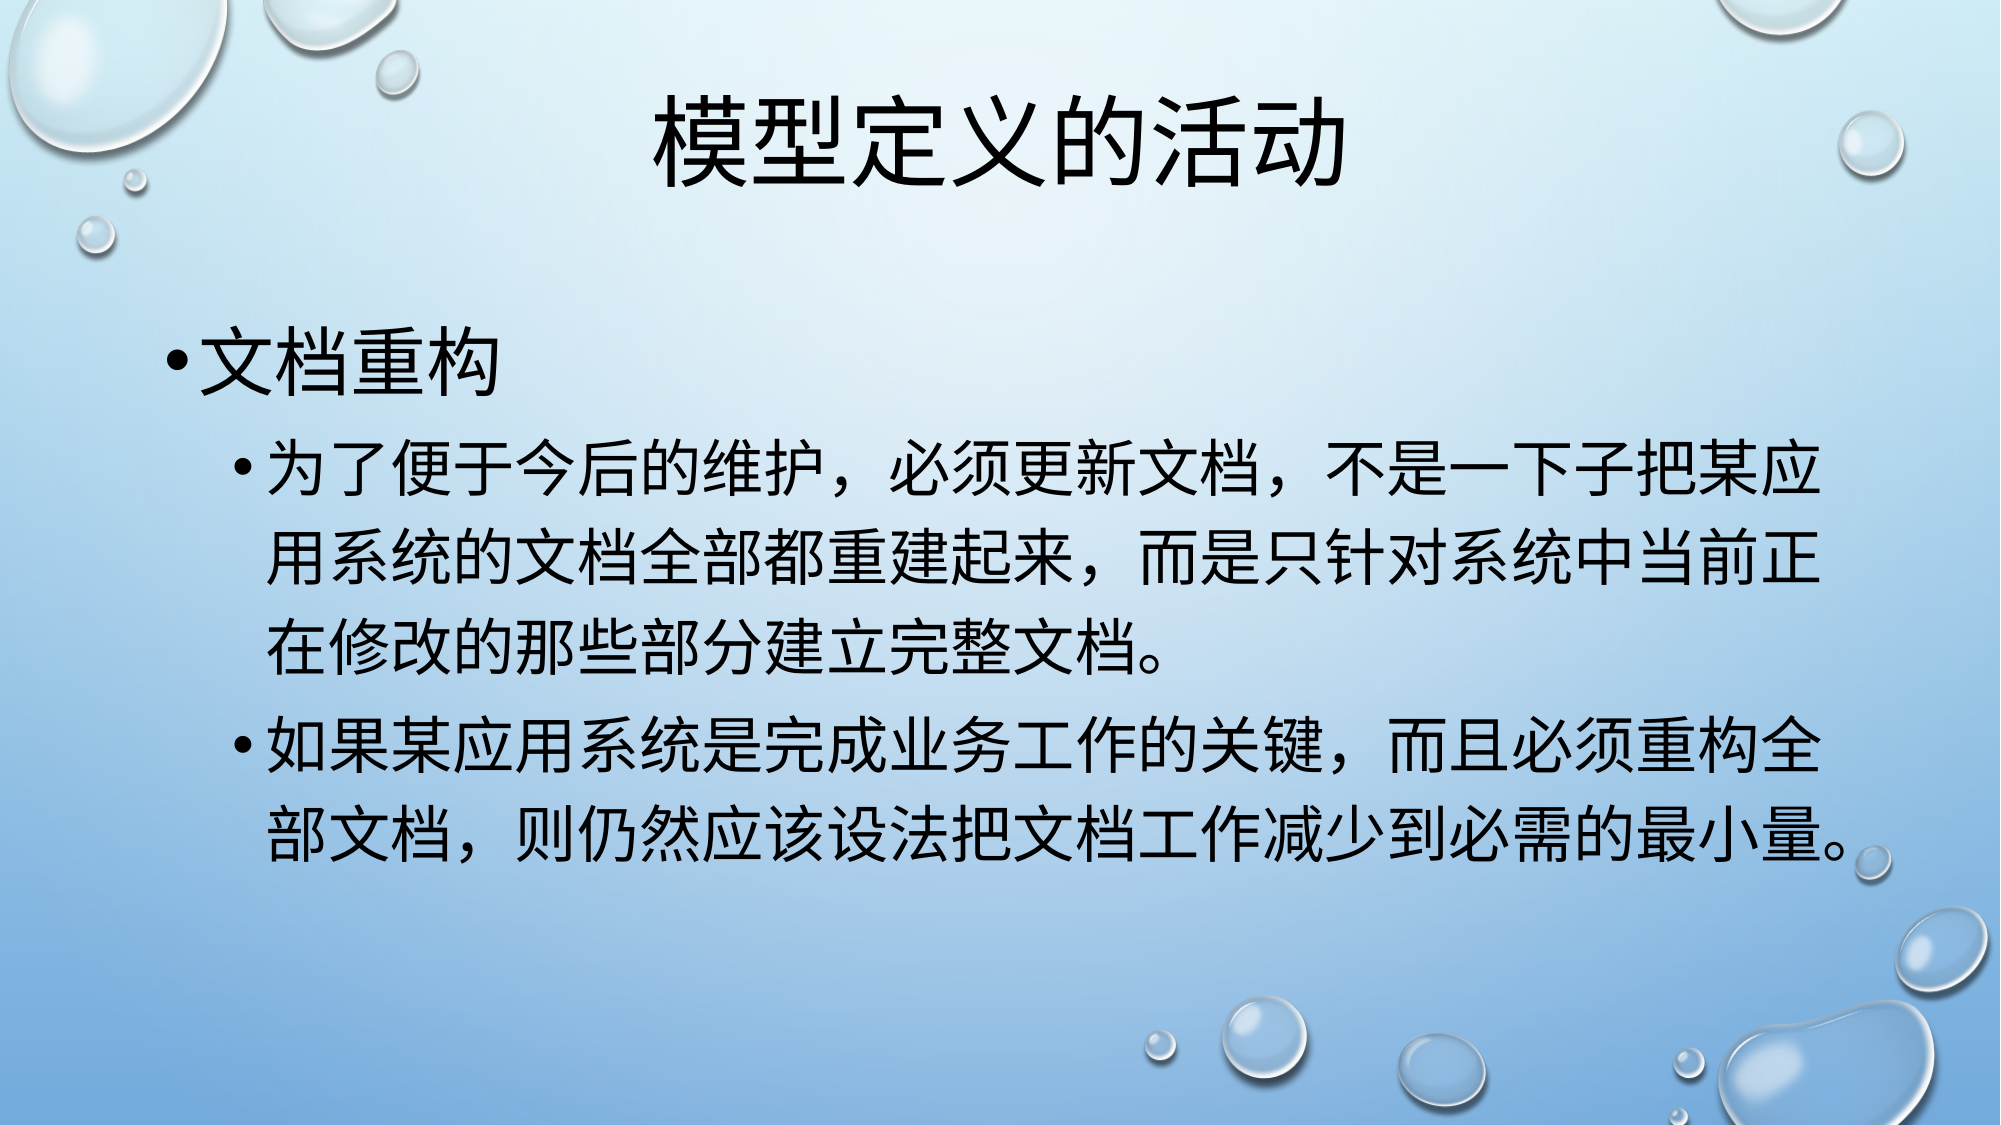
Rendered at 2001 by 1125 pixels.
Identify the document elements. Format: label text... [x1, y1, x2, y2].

title 模型定义的活动 [149, 53, 1851, 241]
list 文档重构 为了便于今后的维护，必须更新文档，不是一下子把某应用系统的文档全部都重建起来，而是只针对系统中当前正在修改的那些部分建立完整文档。 如果某应用系统是完成业务工作的关键，而且必须重构全部文档，则仍然应该设法把文档工作减少到必需的最小量。 [149, 288, 1850, 950]
picture [0, 0, 2000, 1125]
